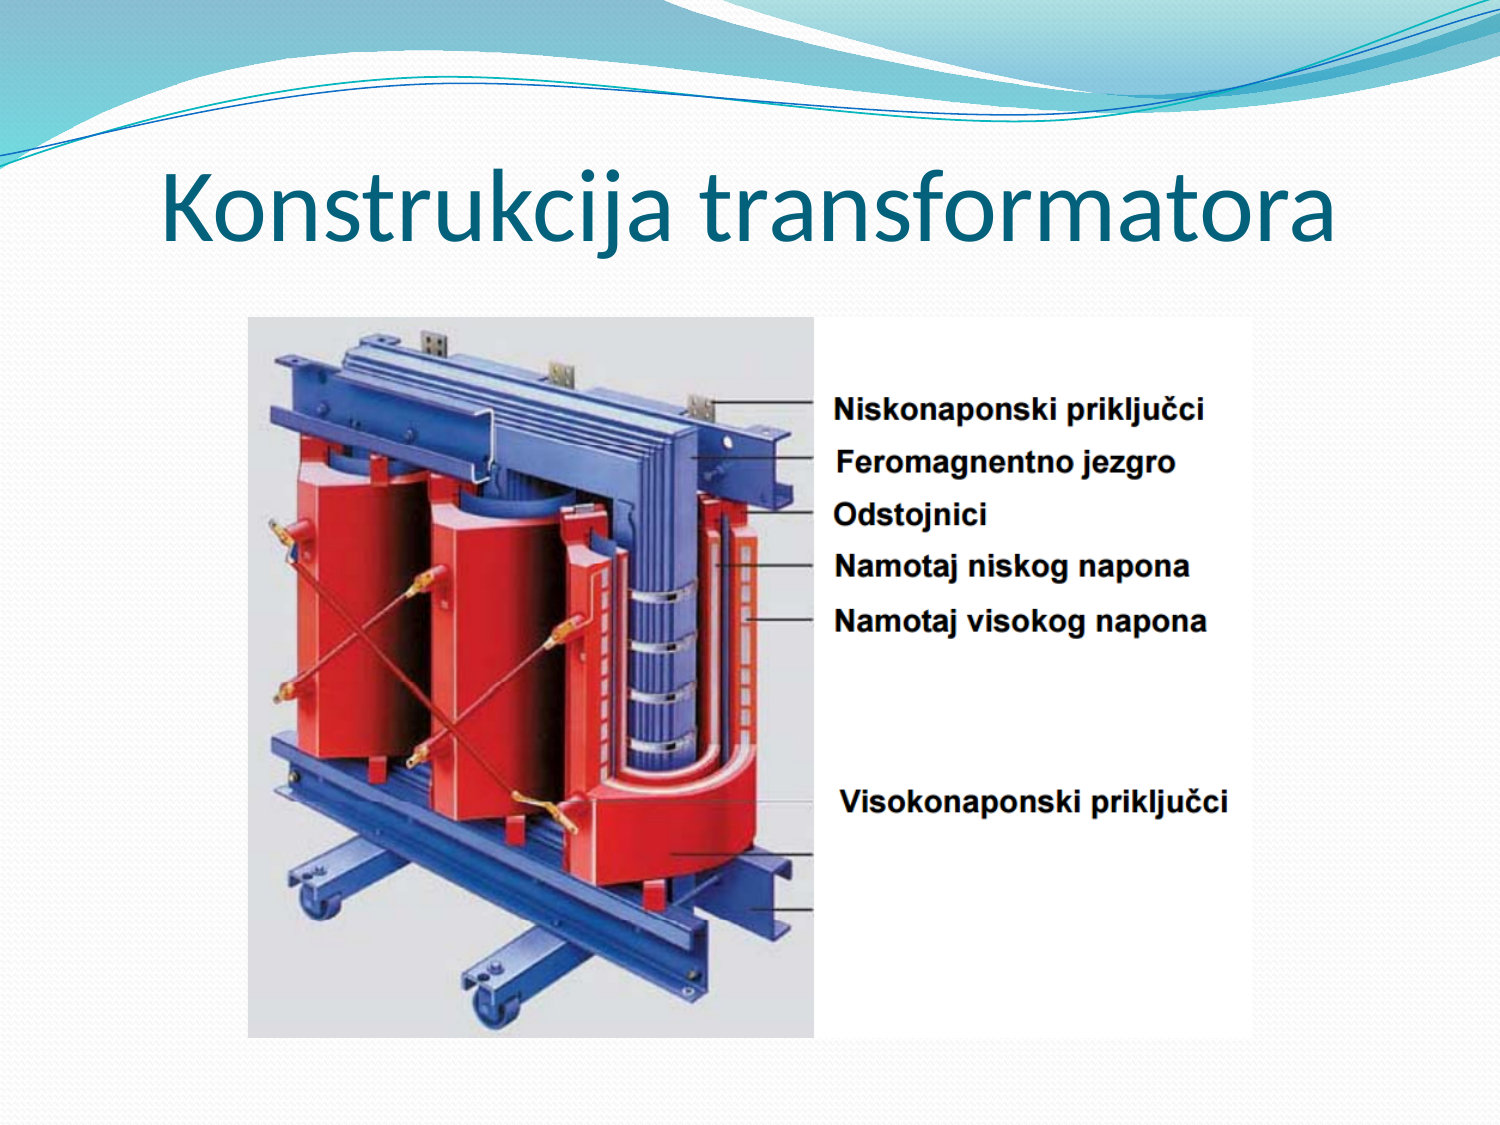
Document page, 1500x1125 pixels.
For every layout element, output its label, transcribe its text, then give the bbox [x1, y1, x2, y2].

title Konstrukcija transformatora [75, 75, 1425, 263]
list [247, 317, 1253, 1038]
